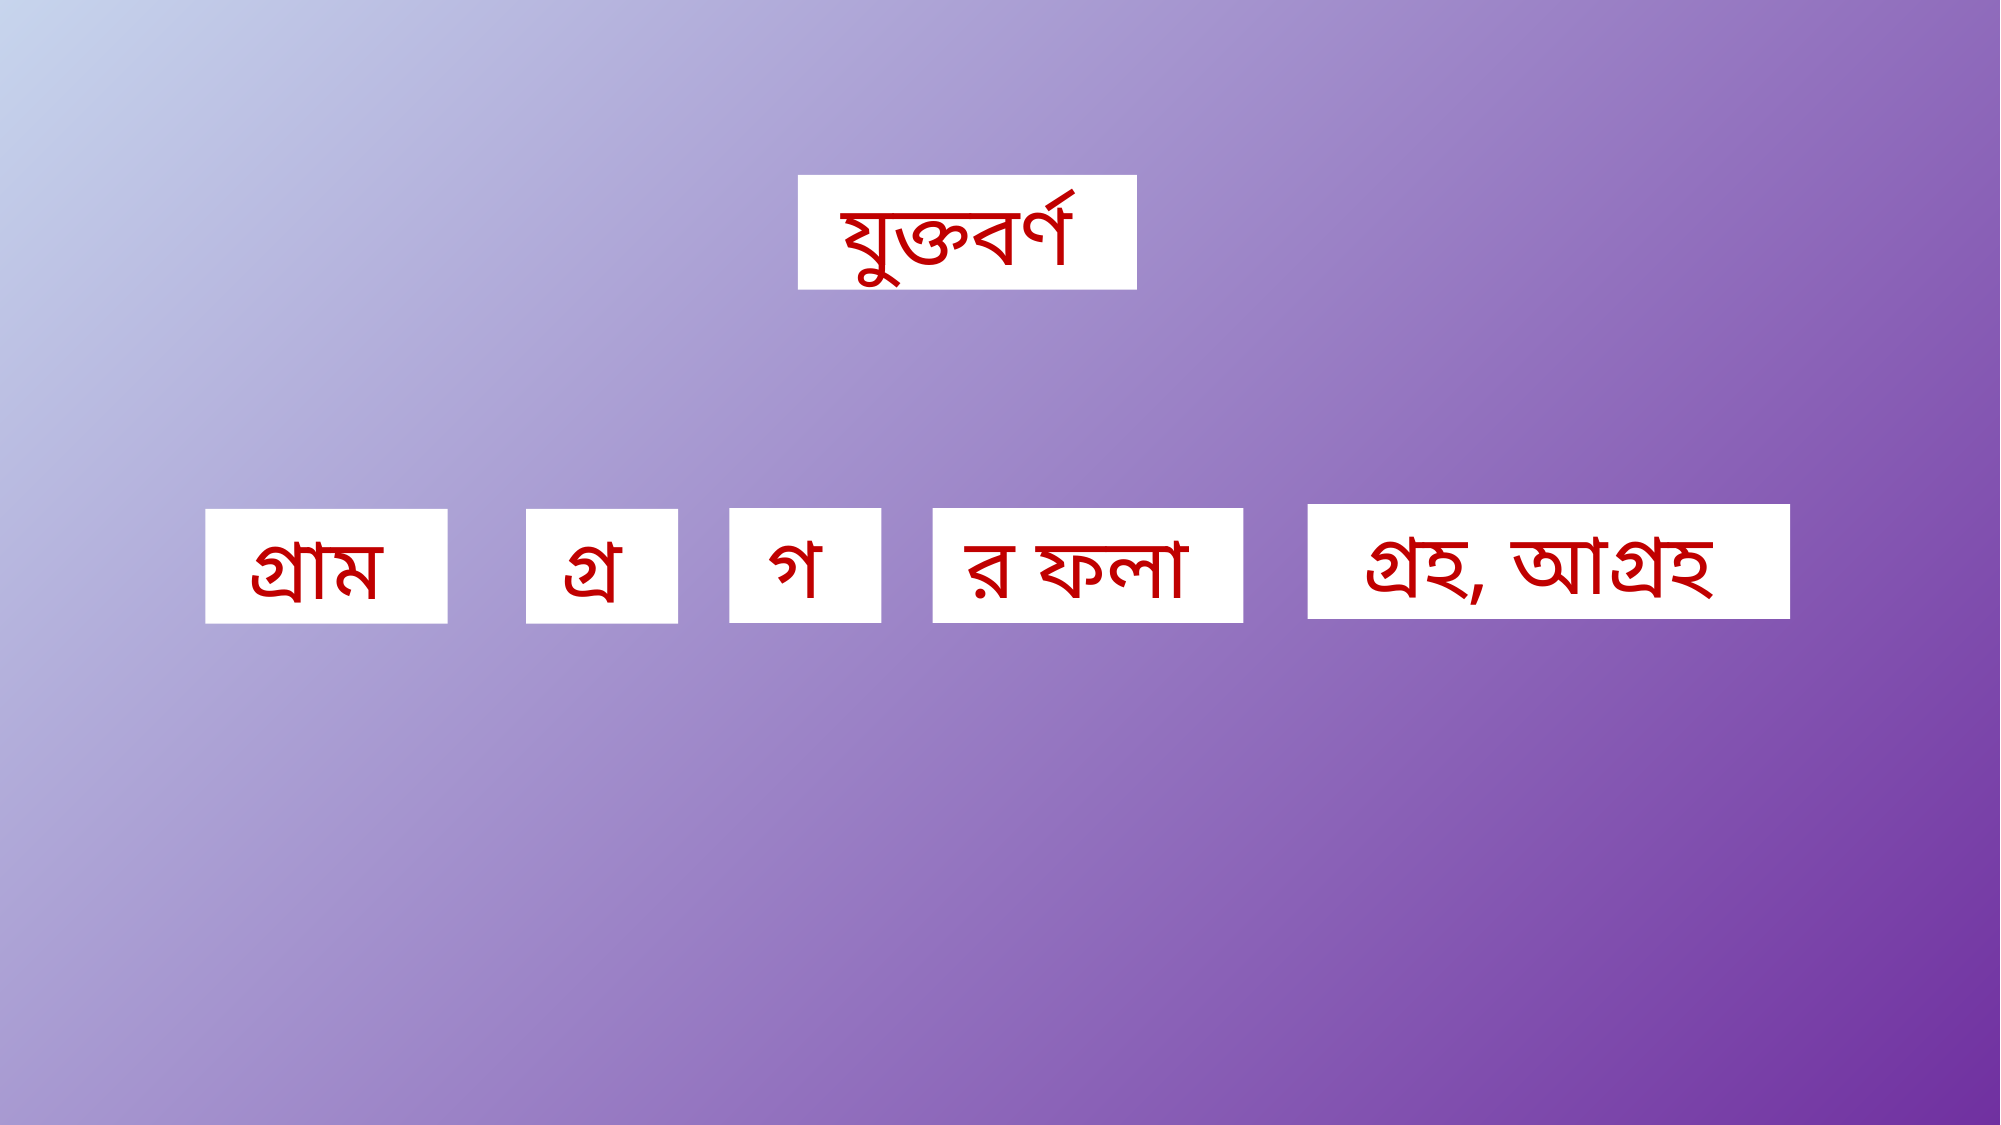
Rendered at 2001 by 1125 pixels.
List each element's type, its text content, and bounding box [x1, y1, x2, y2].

text_box যুক্তবর্ণ [797, 174, 1137, 290]
text_box গ্র [526, 508, 679, 624]
text_box গ্রহ, আগ্রহ [1307, 504, 1791, 619]
text_box গ্রাম [205, 508, 448, 624]
text_box র ফলা [932, 508, 1244, 623]
text_box গ [729, 508, 882, 623]
